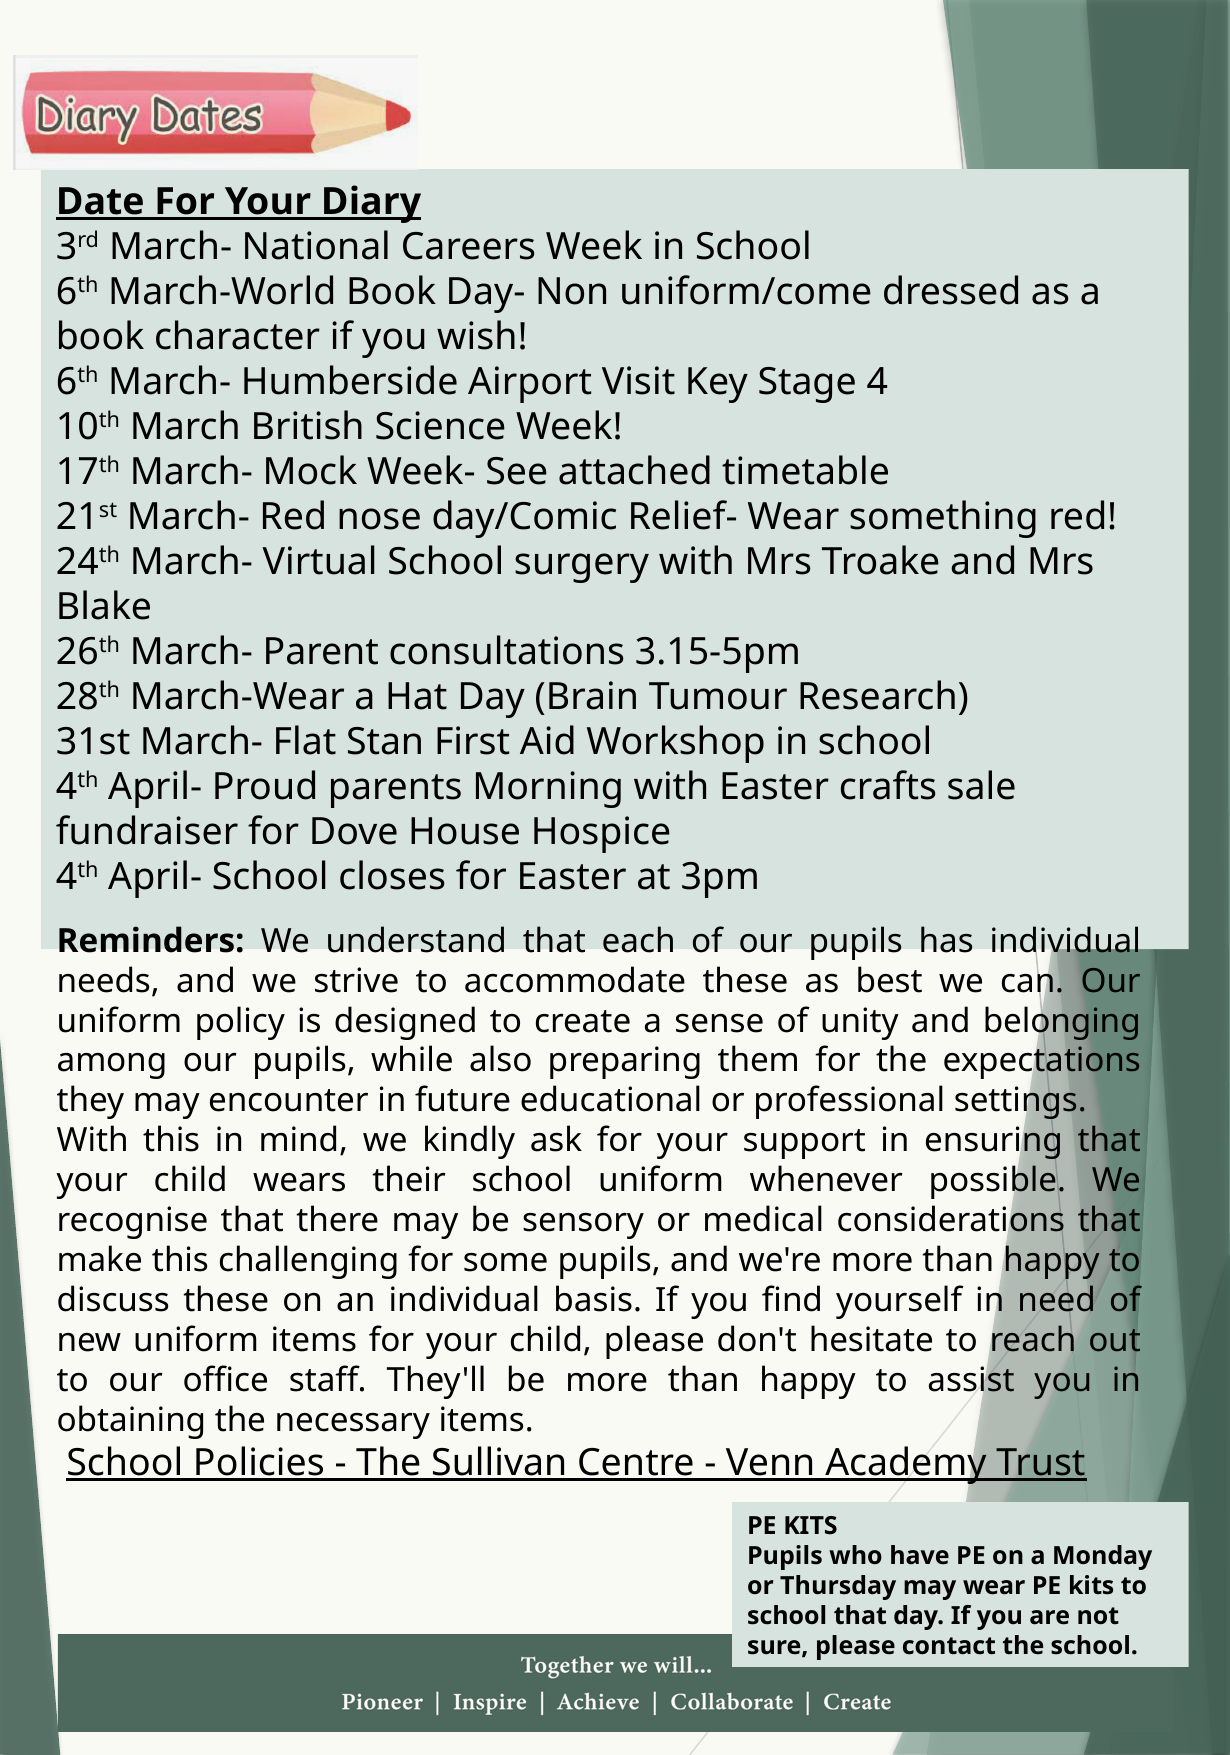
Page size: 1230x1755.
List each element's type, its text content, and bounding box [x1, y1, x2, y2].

picture [12, 55, 418, 170]
picture [57, 1634, 1174, 1733]
text_box Reminders: We understand that each of our pupils has individual needs, and we strive to accommodate these as best we can. Our uniform policy is designed to create a sense of unity and belonging among our pupils, while also preparing them for the expectations they may encounter in future educational or professional settings. With this in mind, we kindly ask for your support in ensuring that your child wears their school uniform whenever possible. We recognise that there may be sensory or medical considerations that make this challenging for some pupils, and we're more than happy to discuss these on an individual basis. If you find yourself in need of new uniform items for your child, please don't hesitate to reach out to our office staff. They'll be more than happy to assist you in obtaining the necessary items. School Policies - The Sullivan Centre - Venn Academy Trust [42, 911, 1158, 1497]
text_box PE KITS Pupils who have PE on a Monday or Thursday may wear PE kits to school that day. If you are not sure, please contact the school. [732, 1502, 1189, 1667]
text_box Date For Your Diary 3rd March- National Careers Week in School 6th March-World Book Day- Non uniform/come dressed as a book character if you wish! 6th March- Humberside Airport Visit Key Stage 4 10th March British Science Week! 17th March- Mock Week- See attached timetable 21st March- Red nose day/Comic Relief- Wear something red! 24th March- Virtual School surgery with Mrs Troake and Mrs Blake 26th March- Parent consultations 3.15-5pm 28th March-Wear a Hat Day (Brain Tumour Research) 31st March- Flat Stan First Aid Workshop in school 4th April- Proud parents Morning with Easter crafts sale fundraiser for Dove House Hospice 4th April- School closes for Easter at 3pm [40, 169, 1189, 950]
